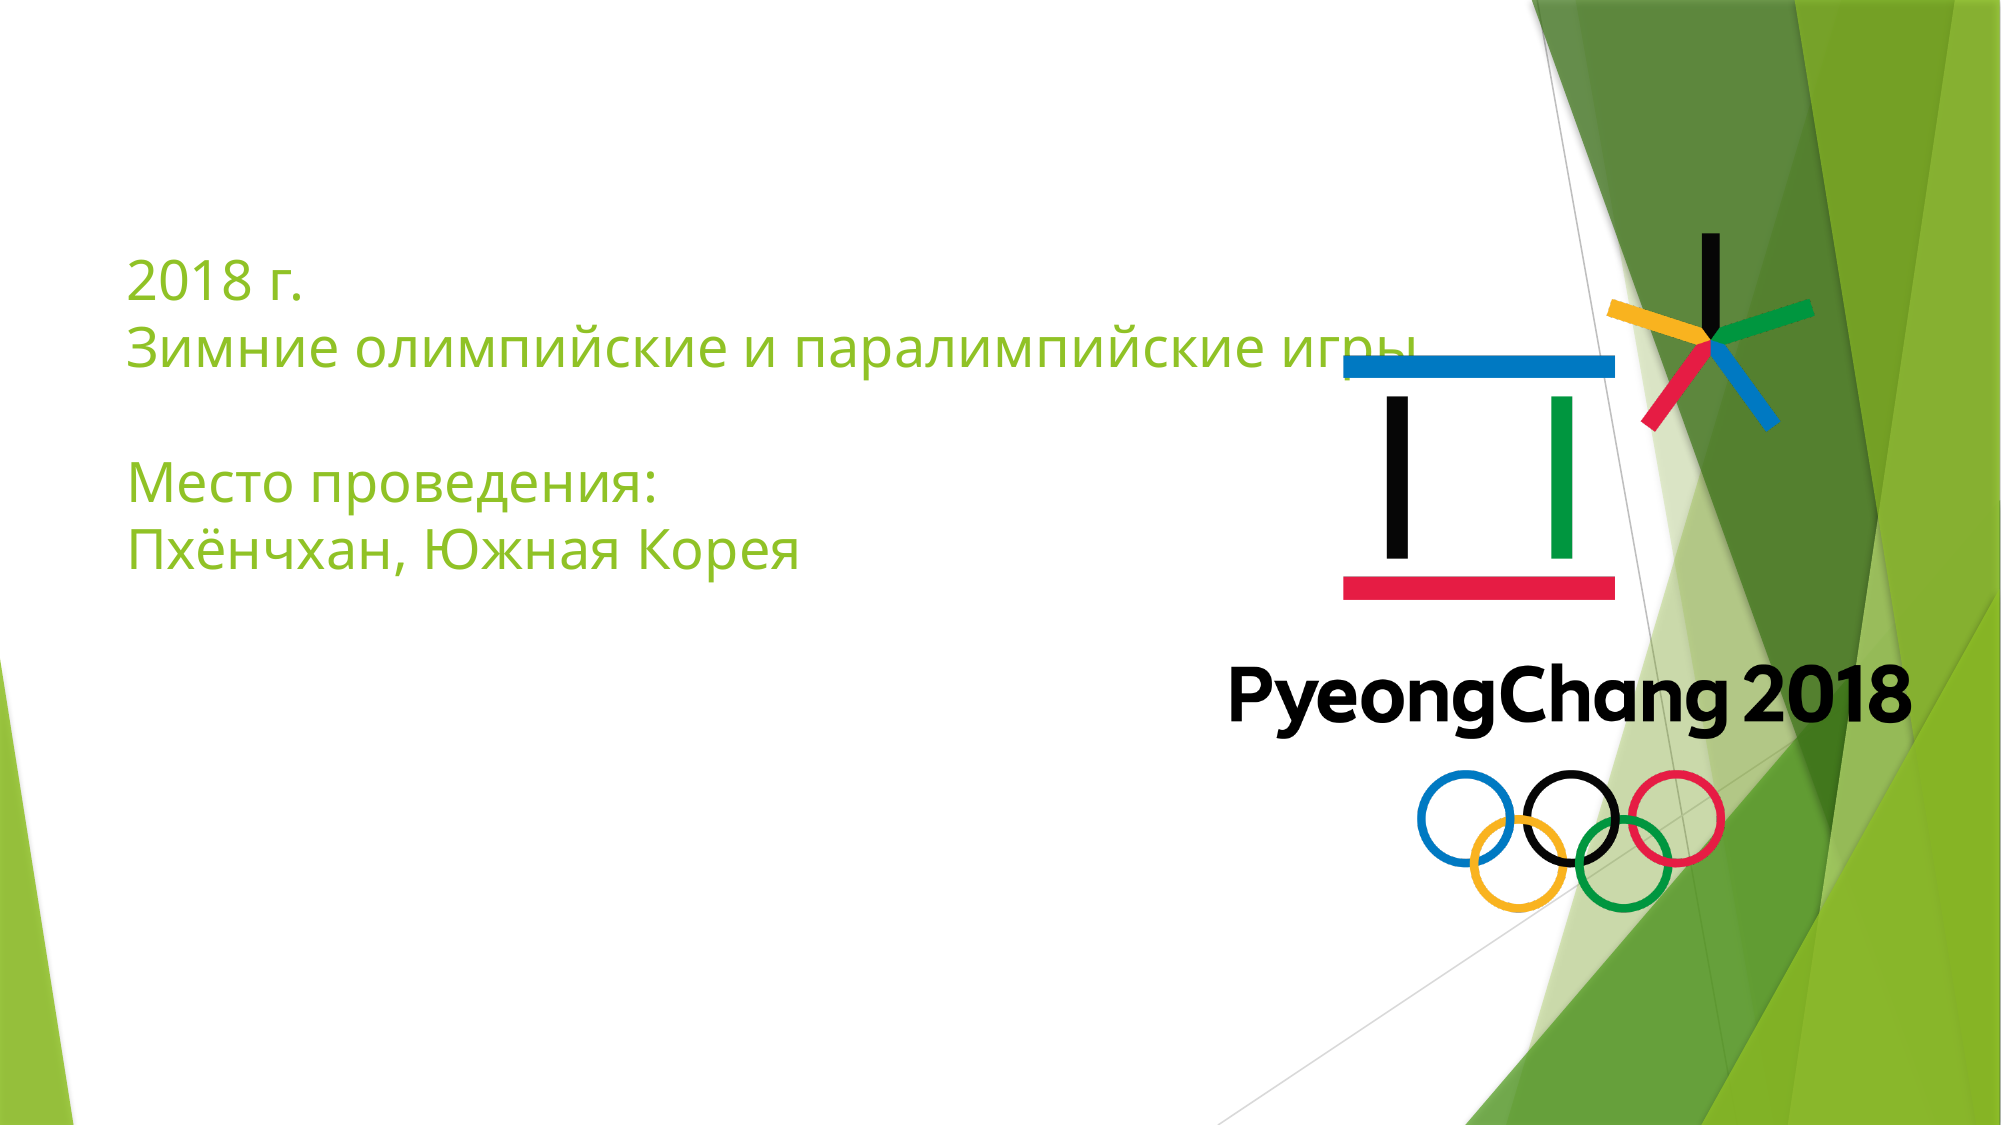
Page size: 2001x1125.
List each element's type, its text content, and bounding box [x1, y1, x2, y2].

title 2018 г. Зимние олимпийские и паралимпийские игры Место проведения: Пхёнчхан, Южная Корея [111, 99, 1522, 659]
picture [1230, 232, 1913, 914]
